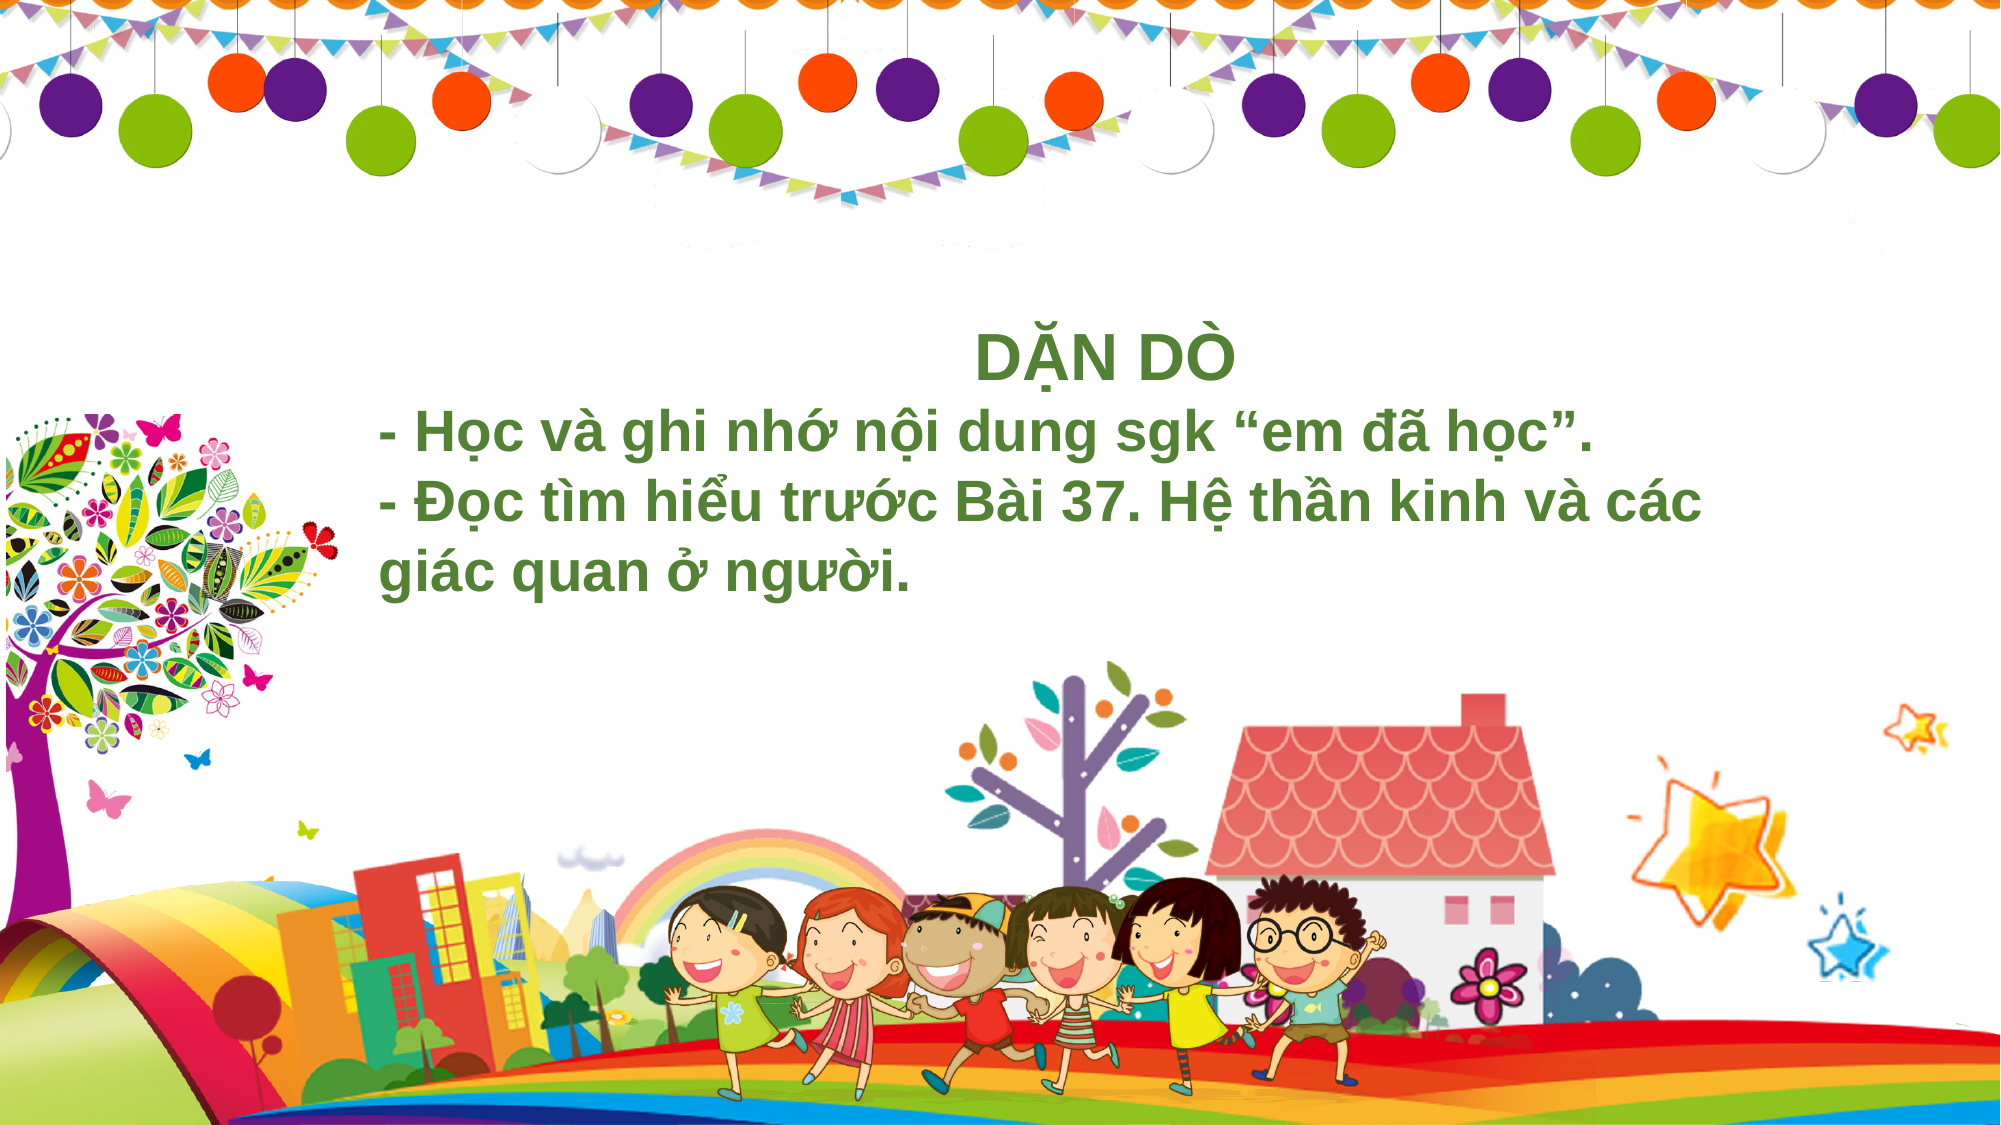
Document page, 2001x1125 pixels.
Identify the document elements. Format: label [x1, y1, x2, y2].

text_box [0, 0, 2000, 1125]
